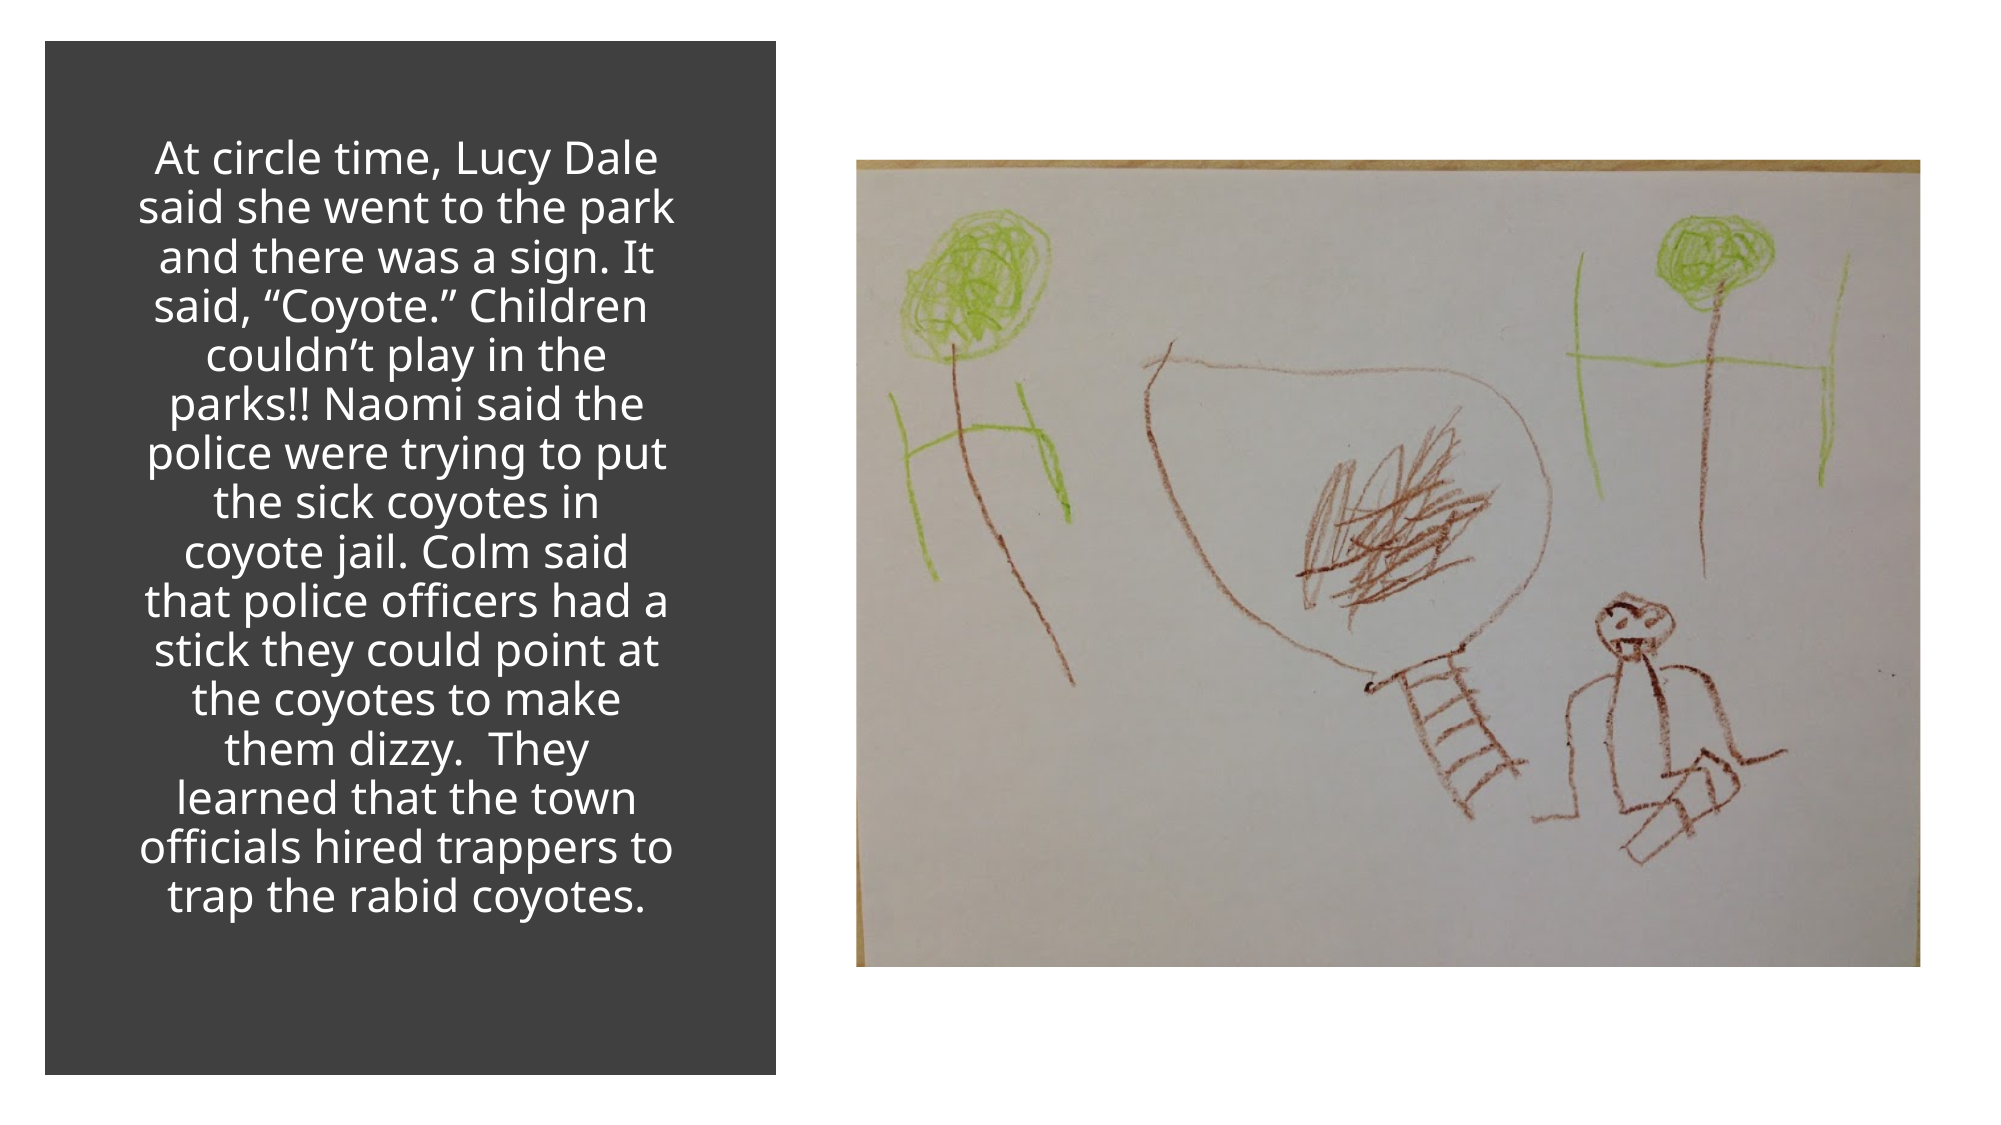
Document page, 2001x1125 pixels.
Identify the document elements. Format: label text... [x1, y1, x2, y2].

title At circle time, Lucy Dale said she went to the park and there was a sign. It said, “Coyote.” Children couldn’t play in the parks!! Naomi said the police were trying to put the sick coyotes in coyote jail. Colm said that police officers had a stick they could point at the coyotes to make them dizzy. They learned that the town officials hired trappers to trap the rabid coyotes. [121, 121, 693, 936]
text_box [54, 50, 767, 1066]
picture [856, 30, 1921, 1096]
